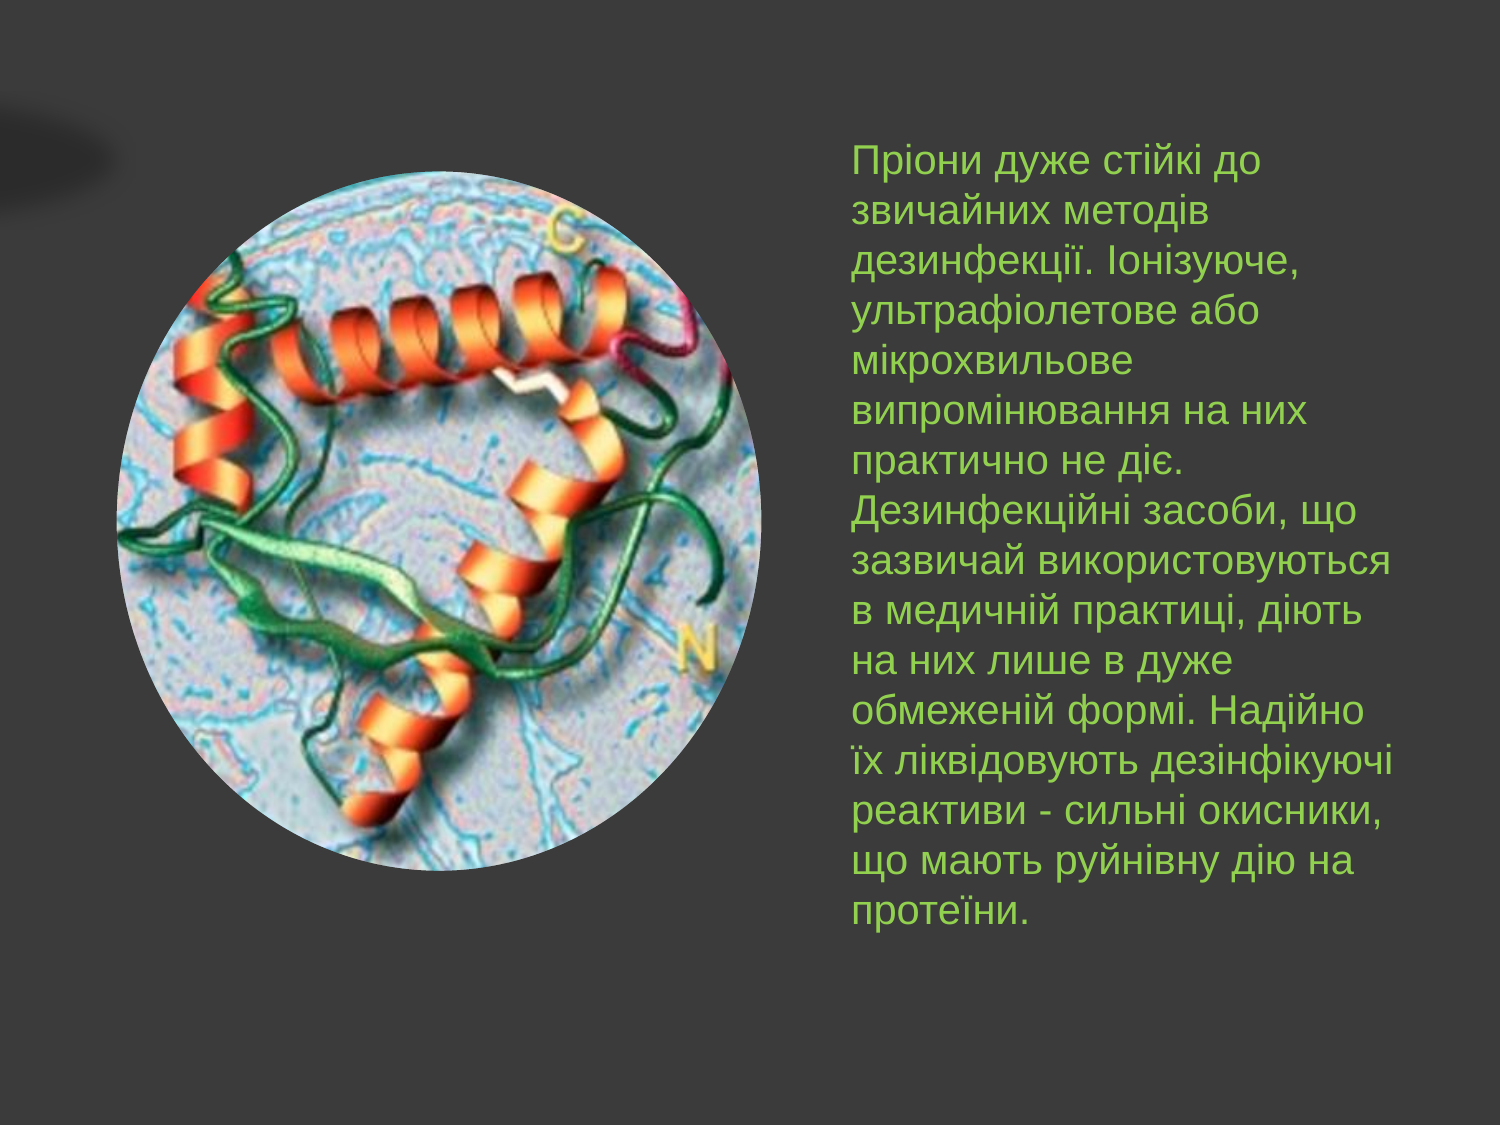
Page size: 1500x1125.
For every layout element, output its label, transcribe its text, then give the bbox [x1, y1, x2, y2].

picture [112, 166, 766, 876]
list Пріони дуже стійкі до звичайних методів дезинфекції. Іонізуюче, ультрафіолетове або мікрохвильове випромінювання на них практично не діє. Дезинфекційні засоби, що зазвичай використовуються в медичній практиці, діють на них лише в дуже обмеженій формі. Надійно їх ліквідовують дезінфікуючі реактиви - сильні окисники, що мають руйнівну дію на протеїни. [837, 125, 1413, 975]
